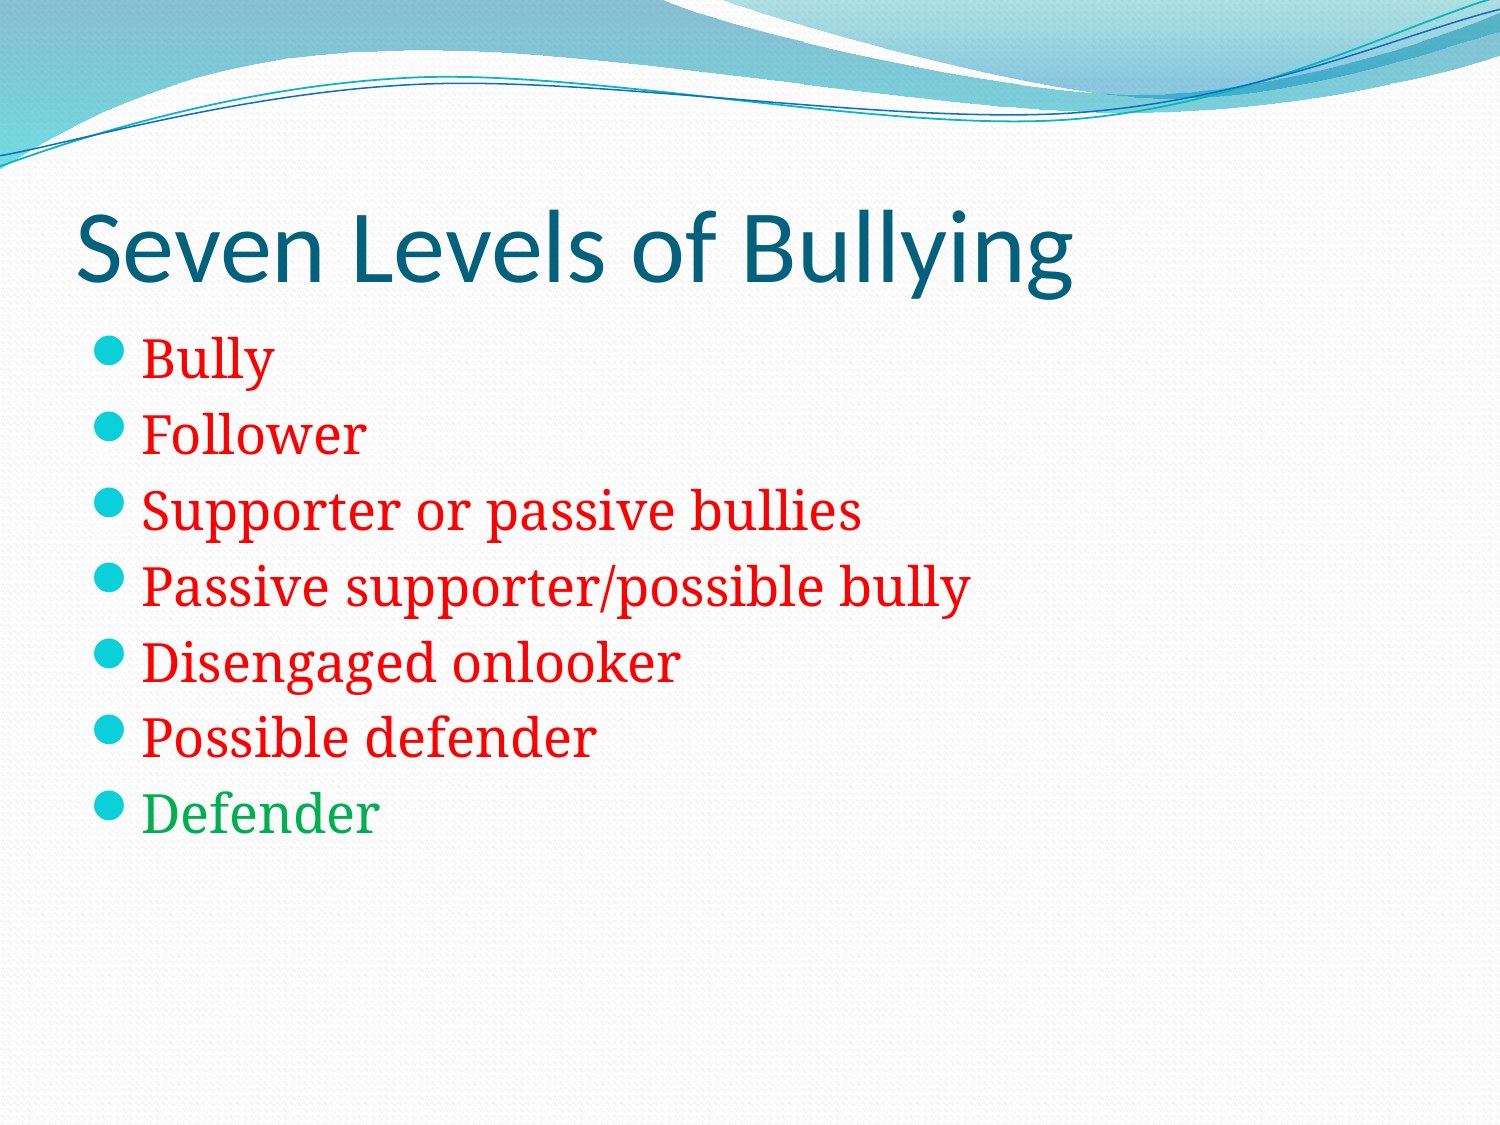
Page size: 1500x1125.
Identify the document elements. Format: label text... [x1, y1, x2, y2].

list Bully Follower Supporter or passive bullies Passive supporter/possible bully Disengaged onlooker Possible defender Defender [75, 317, 1425, 1038]
title Seven Levels of Bullying [75, 115, 1425, 303]
